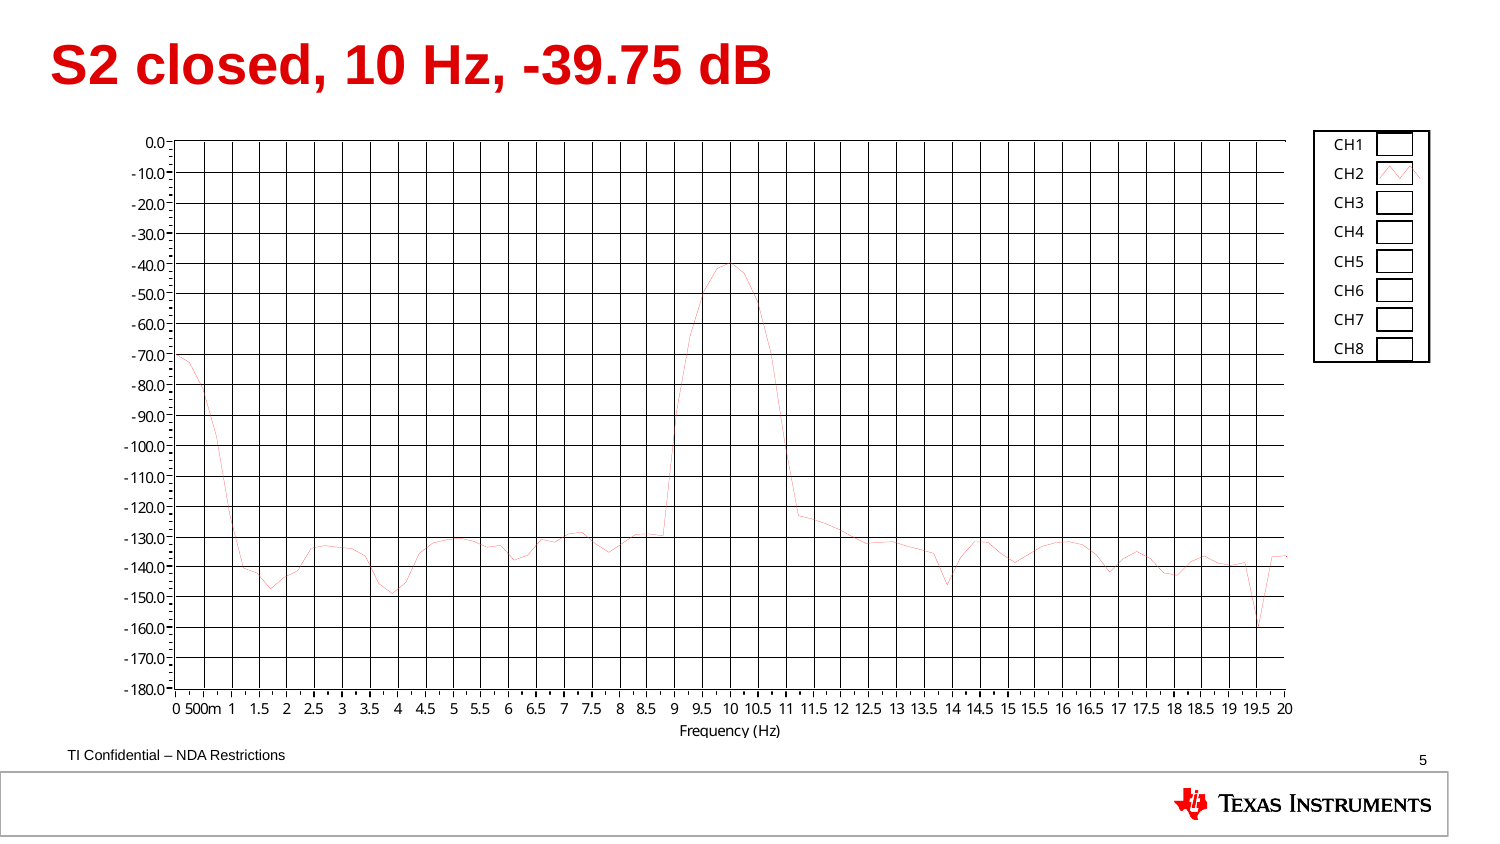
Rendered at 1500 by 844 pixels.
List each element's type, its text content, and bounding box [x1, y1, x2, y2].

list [67, 128, 1431, 738]
title S2 closed, 10 Hz, -39.75 dB [37, 17, 1426, 119]
picture [1174, 788, 1431, 820]
slide_number 5 [1089, 744, 1440, 770]
